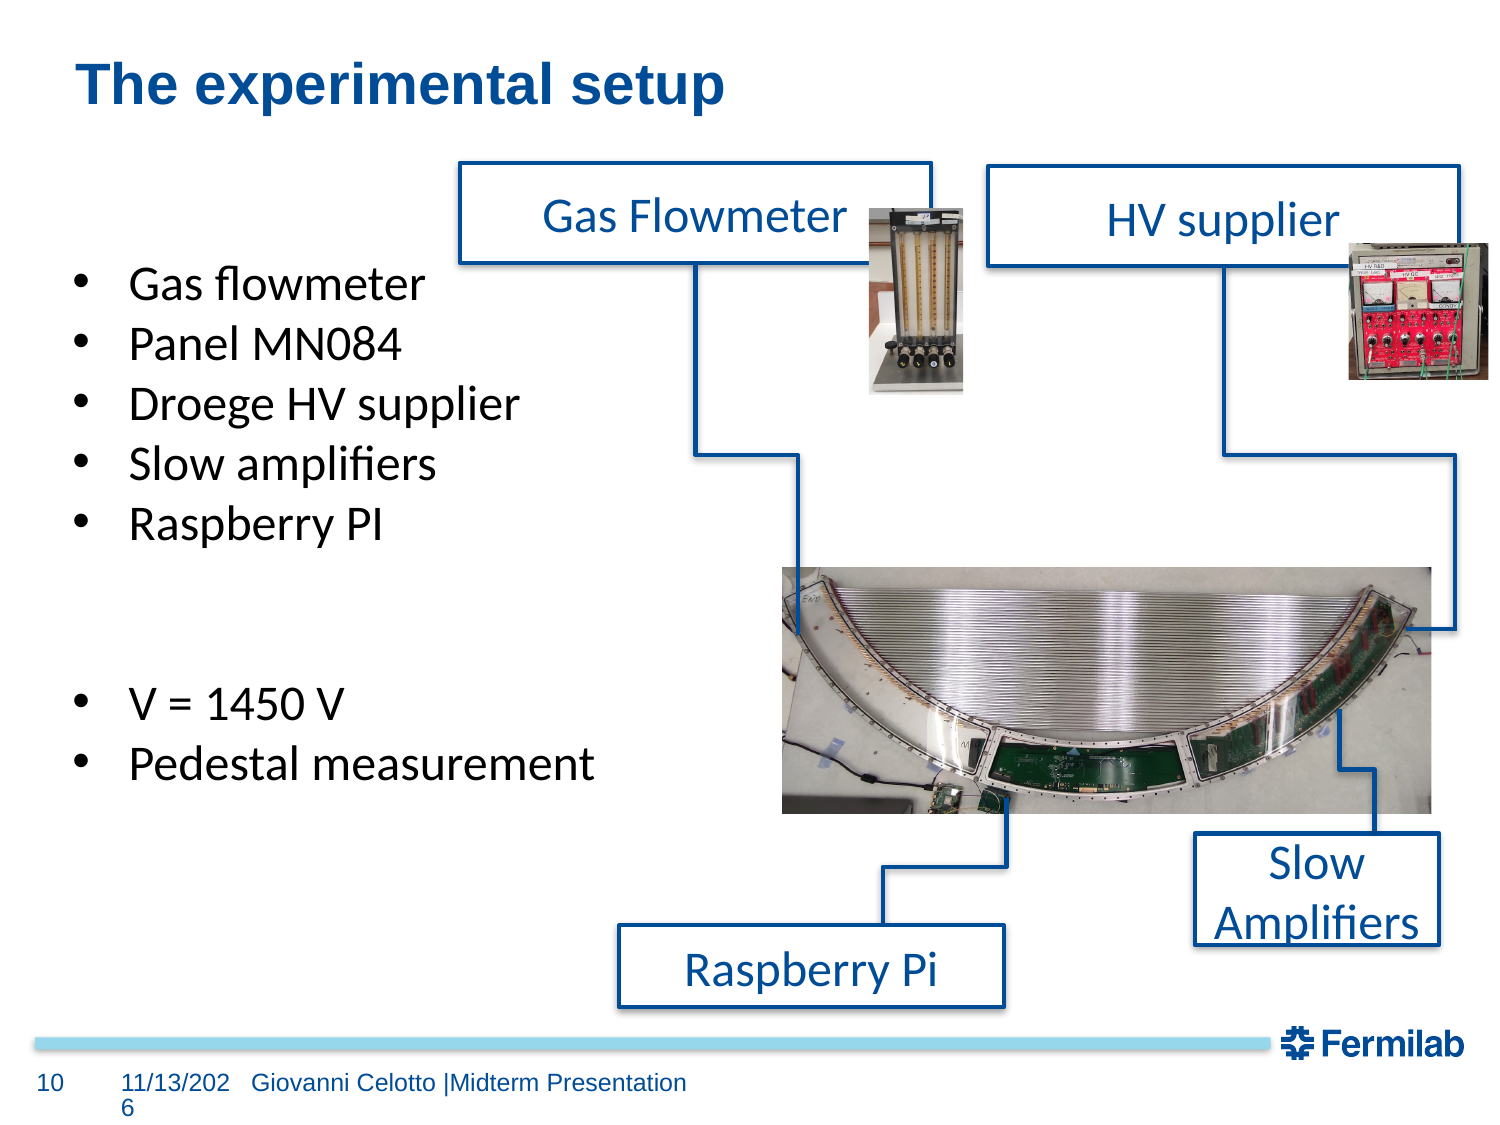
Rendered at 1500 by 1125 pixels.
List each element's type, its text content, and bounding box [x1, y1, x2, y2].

footer Giovanni Celotto |Midterm Presentation [251, 1066, 1279, 1107]
slide_number 10 [36, 1066, 105, 1106]
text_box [1223, 266, 1458, 632]
text_box HV supplier [986, 164, 1461, 268]
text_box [1295, 751, 1419, 788]
text_box Gas Flowmeter [458, 161, 933, 265]
text_box Slow Amplifiers [1193, 831, 1441, 947]
picture [868, 208, 964, 395]
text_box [560, 397, 933, 501]
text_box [875, 804, 1014, 929]
text_box Raspberry Pi [617, 923, 1006, 1009]
text_box The experimental setup [74, 46, 1500, 117]
picture [1281, 1026, 1464, 1060]
text_box Gas flowmeter Panel MN084 Droege HV supplier Slow amplifiers Raspberry PI V = 1450 V Pedestal measurement [57, 243, 694, 799]
picture [781, 567, 1432, 814]
picture [1348, 243, 1489, 380]
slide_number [120, 1066, 232, 1107]
